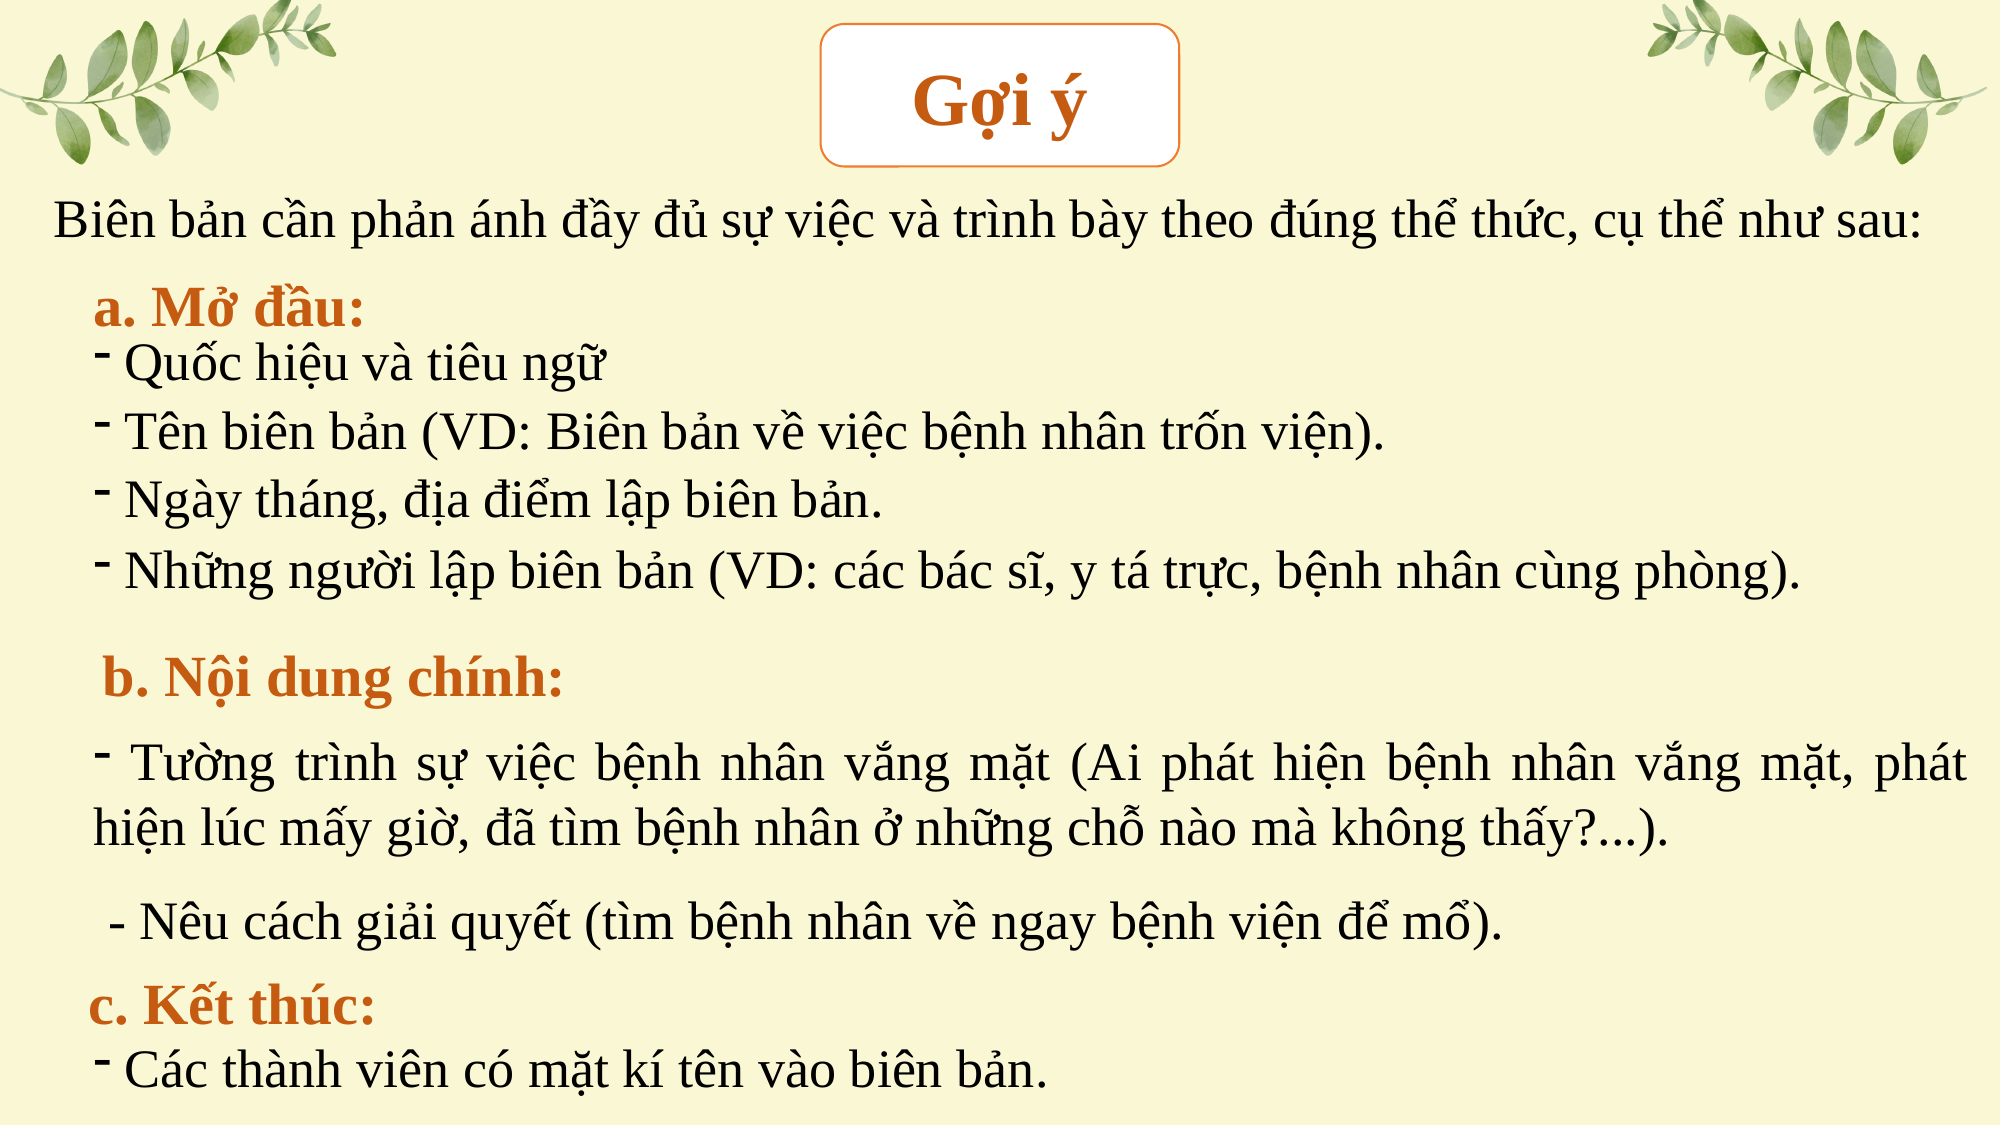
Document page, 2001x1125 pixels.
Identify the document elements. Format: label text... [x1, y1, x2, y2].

text_box Những người lập biên bản (VD: các bác sĩ, y tá trực, bệnh nhân cùng phòng). [78, 527, 1986, 608]
text_box Các thành viên có mặt kí tên vào biên bản. [78, 1026, 1986, 1106]
text_box c. Kết thúc: [73, 956, 622, 1045]
text_box b. Nội dung chính: [87, 627, 835, 719]
picture [1630, 0, 1999, 246]
text_box Tên biên bản (VD: Biên bản về việc bệnh nhân trốn viện). [78, 388, 1986, 456]
text_box Biên bản cần phản ánh đầy đủ sự việc và trình bày theo đúng thể thức, cụ thể như sau: [39, 175, 2000, 256]
text_box Quốc hiệu và tiêu ngữ [78, 318, 1986, 388]
text_box a. Mở đầu: [78, 257, 619, 318]
picture [0, 0, 353, 247]
text_box Tường trình sự việc bệnh nhân vắng mặt (Ai phát hiện bệnh nhân vắng mặt, phát hiện lúc mấy giờ, đã tìm bệnh nhân ở những chỗ nào mà không thấy?...). [78, 719, 1986, 864]
text_box - Nêu cách giải quyết (tìm bệnh nhân về ngay bệnh viện để mổ). [93, 877, 2000, 958]
text_box Ngày tháng, địa điểm lập biên bản. [78, 456, 1986, 527]
text_box Gợi ý [819, 22, 1181, 168]
